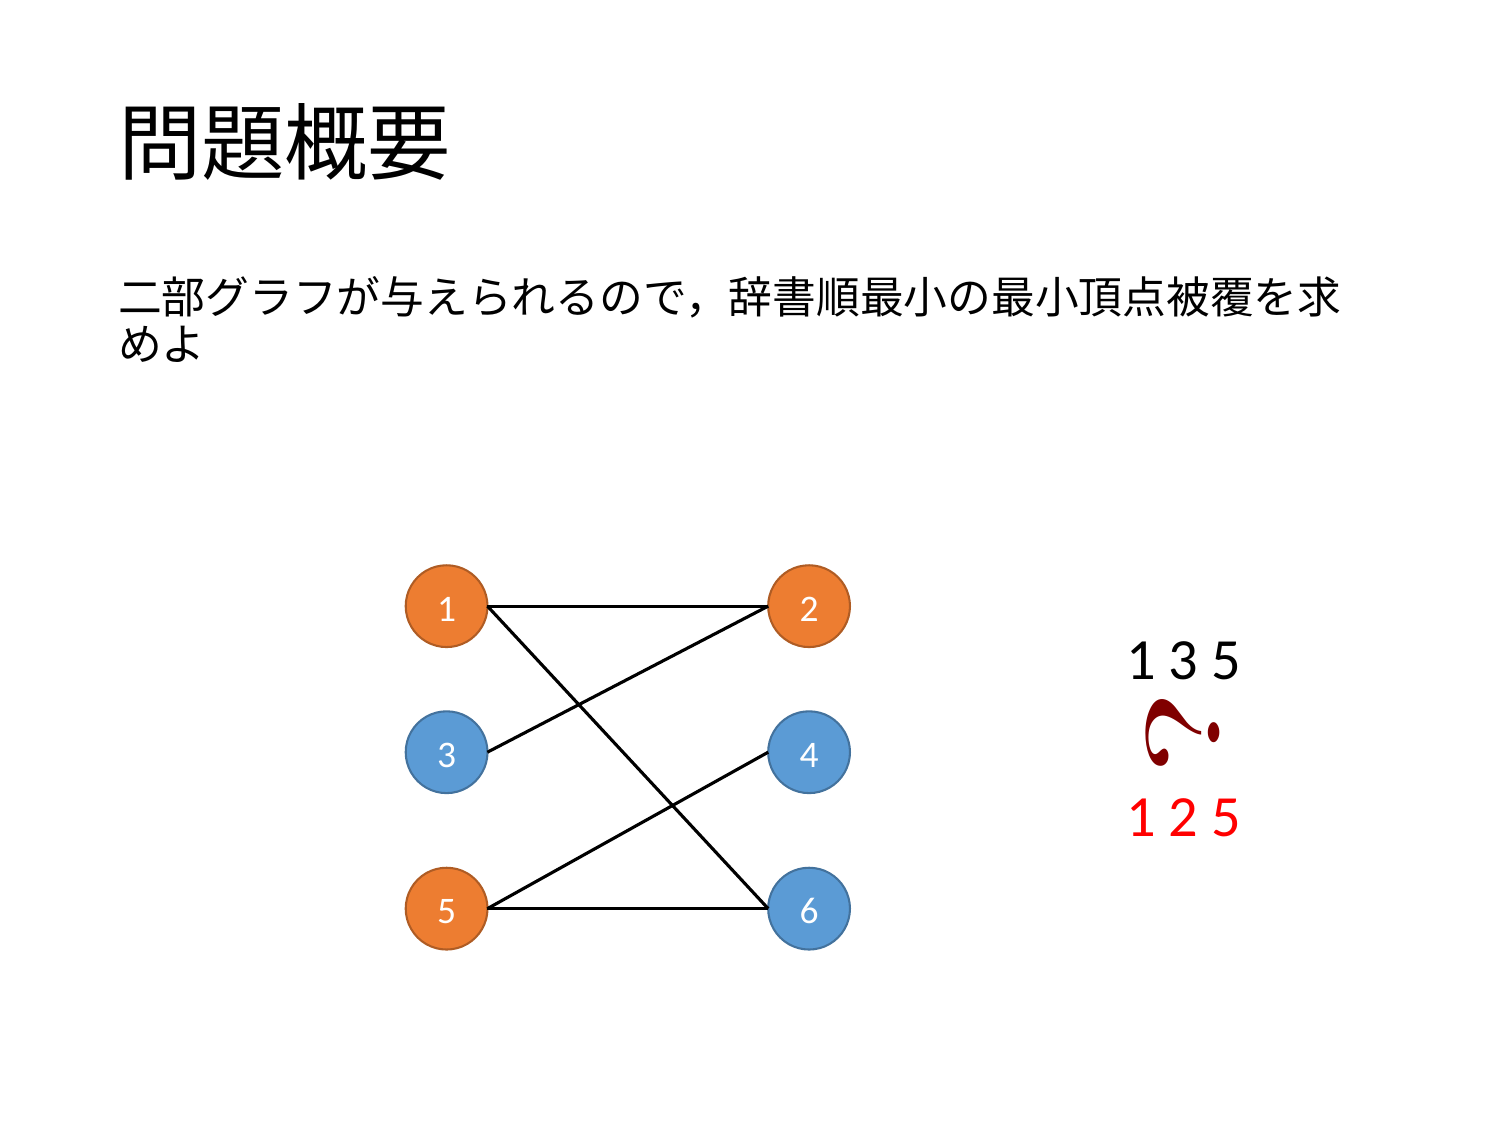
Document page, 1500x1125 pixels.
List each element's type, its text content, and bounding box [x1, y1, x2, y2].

list 二部グラフが与えられるので，辞書順最小の最小頂点被覆を求めよ [103, 267, 1397, 1014]
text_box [487, 753, 769, 908]
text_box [487, 606, 769, 753]
text_box 1 3 5 [1111, 613, 1257, 699]
title 問題概要 [103, 59, 1397, 235]
text_box 1 2 5 [1111, 770, 1257, 856]
text_box 4 [769, 710, 852, 795]
text_box 1 [404, 564, 489, 649]
text_box 2 [767, 564, 852, 649]
text_box 3 [404, 710, 487, 795]
text_box 6 [767, 866, 852, 951]
text_box 5 [404, 866, 489, 951]
